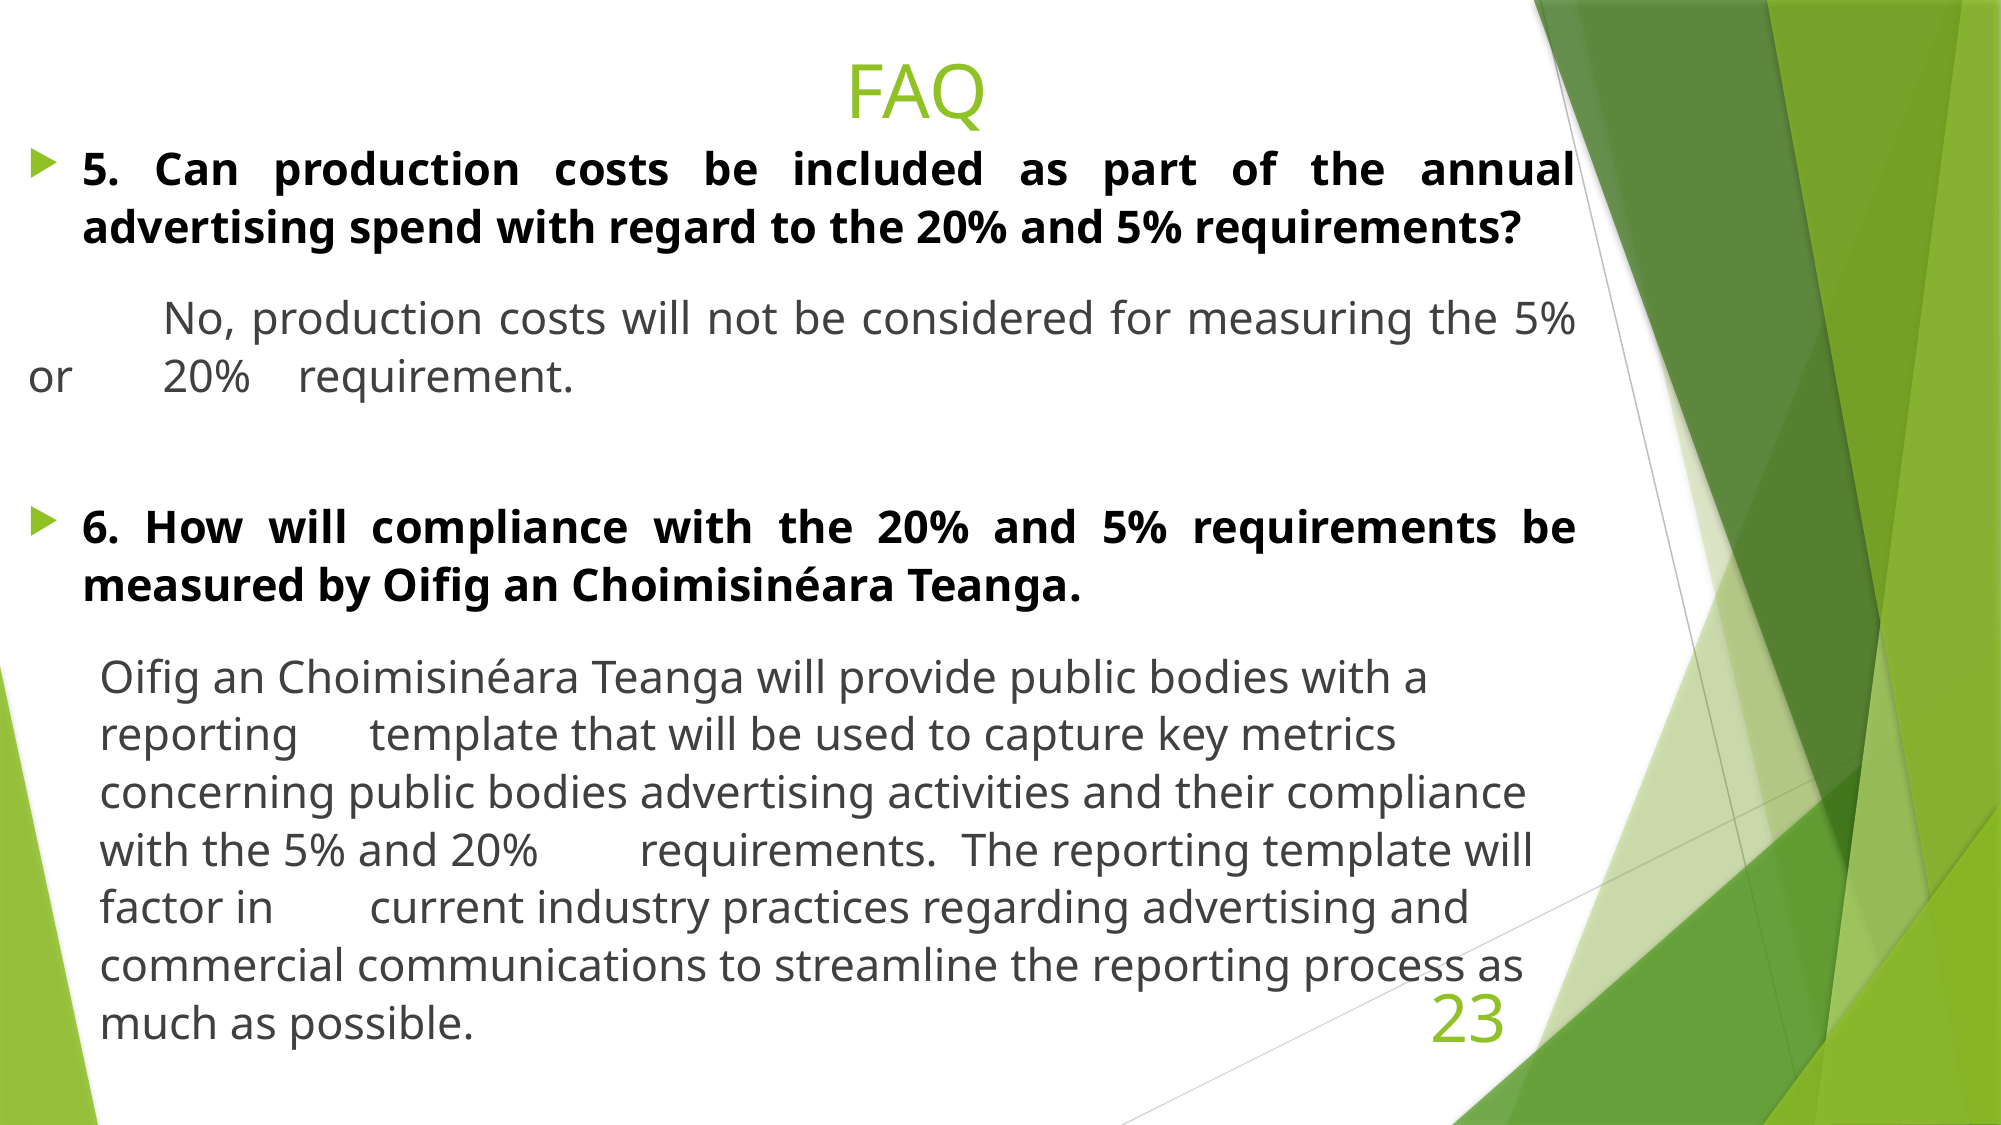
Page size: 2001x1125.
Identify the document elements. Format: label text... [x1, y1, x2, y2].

title FAQ [67, 36, 1766, 141]
slide_number 23 [1409, 991, 1522, 1051]
list 5. Can production costs be included as part of the annual advertising spend with regard to the 20% and 5% requirements? No, production costs will not be considered for measuring the 5% or 20% requirement. 6. How will compliance with the 20% and 5% requirements be measured by Oifig an Choimisinéara Teanga. Oifig an Choimisinéara Teanga will provide public bodies with a reporting template that will be used to capture key metrics concerning public bodies advertising activities and their compliance with the 5% and 20% requirements. The reporting template will factor in current industry practices regarding advertising and commercial communications to streamline the reporting process as much as possible. [12, 129, 1594, 1071]
